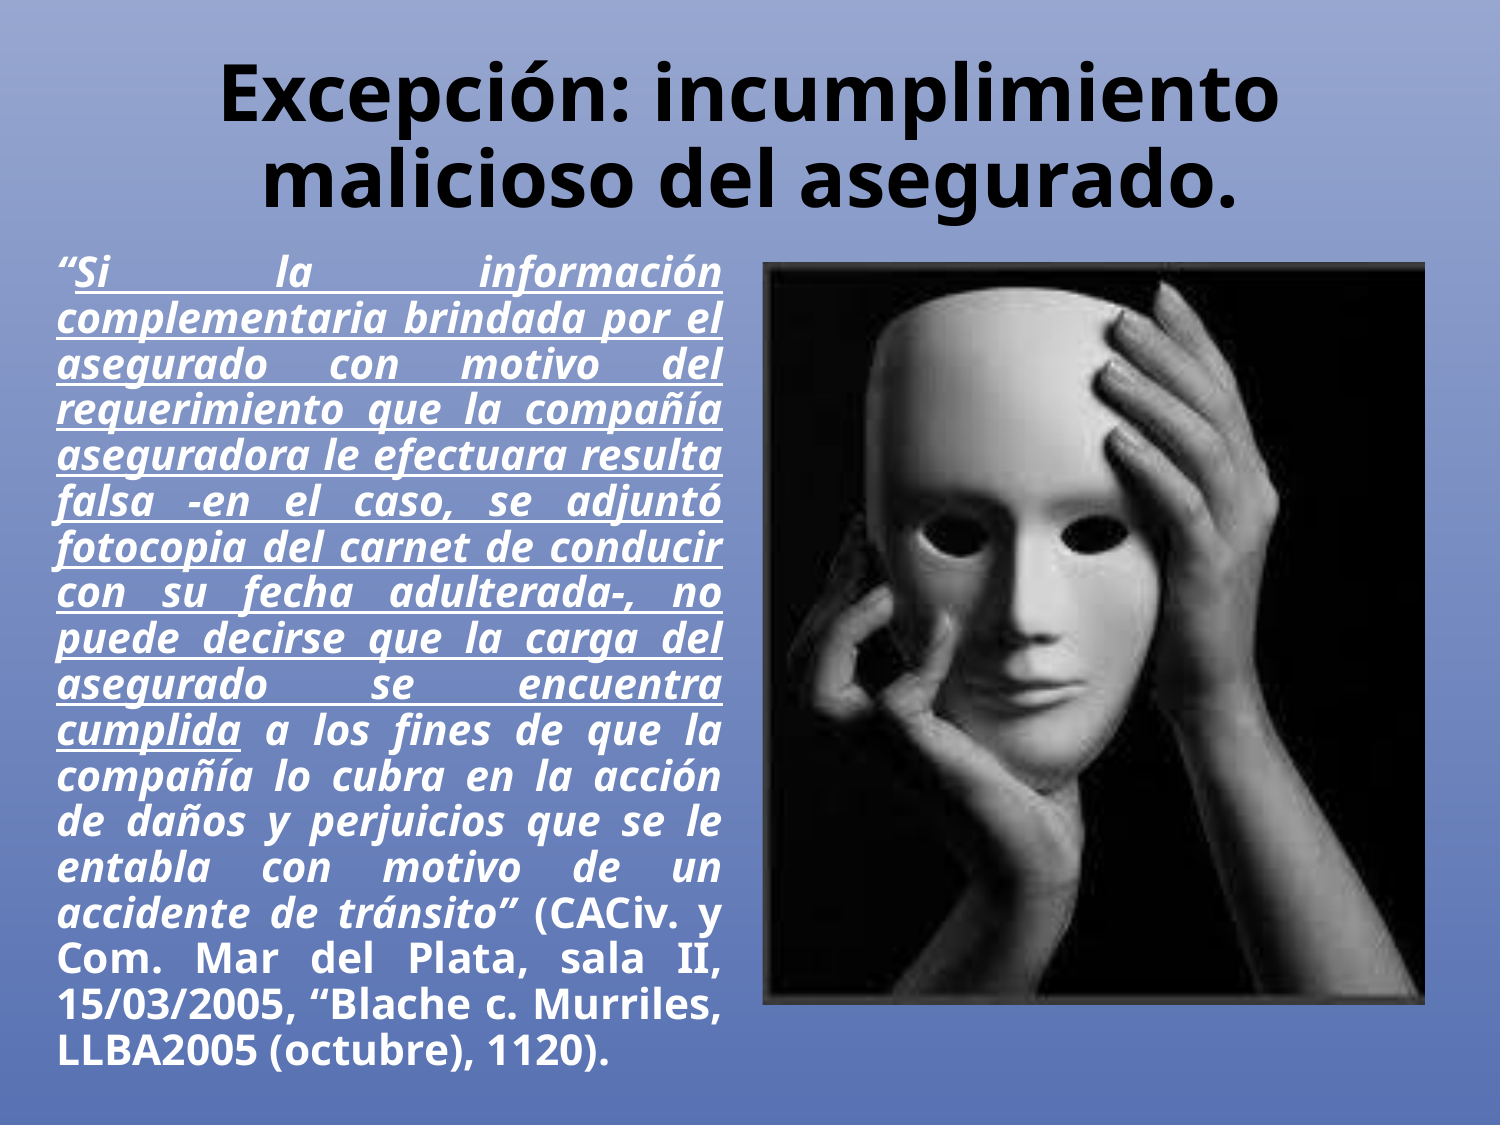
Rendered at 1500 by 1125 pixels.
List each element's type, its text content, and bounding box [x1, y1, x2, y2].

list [762, 262, 1426, 1006]
title Excepción: incumplimiento malicioso del asegurado. [75, 45, 1425, 233]
list “Si la información complementaria brindada por el asegurado con motivo del requerimiento que la compañía aseguradora le efectuara resulta falsa -en el caso, se adjuntó fotocopia del carnet de conducir con su fecha adulterada-, no puede decirse que la carga del asegurado se encuentra cumplida a los fines de que la compañía lo cubra en la acción de daños y perjuicios que se le entabla con motivo de un accidente de tránsito” (CACiv. y Com. Mar del Plata, sala II, 15/03/2005, “Blache c. Murriles, LLBA2005 (octubre), 1120). [41, 243, 738, 1125]
